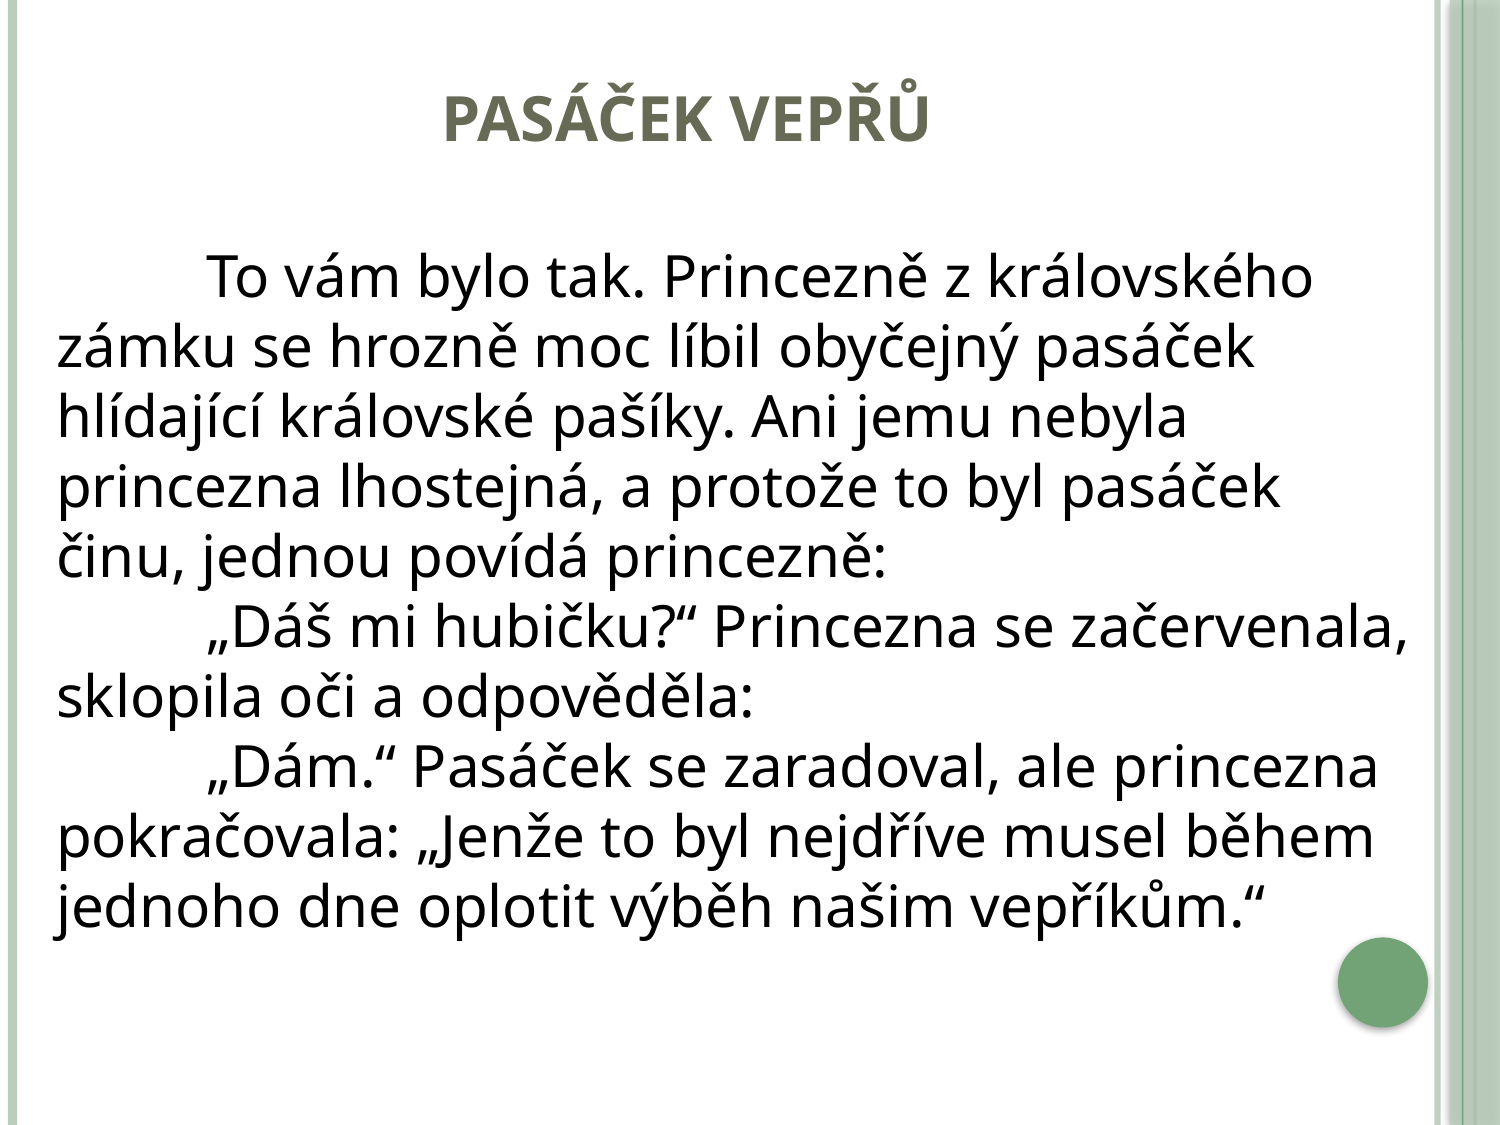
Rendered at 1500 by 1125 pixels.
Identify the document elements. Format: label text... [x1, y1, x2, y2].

text_box To vám bylo tak. Princezně z královského zámku se hrozně moc líbil obyčejný pasáček hlídající královské pašíky. Ani jemu nebyla princezna lhostejná, a protože to byl pasáček činu, jednou povídá princezně: „Dáš mi hubičku?“ Princezna se začervenala, sklopila oči a odpověděla: „Dám.“ Pasáček se zaradoval, ale princezna pokračovala: „Jenže to byl nejdříve musel během jednoho dne oplotit výběh našim vepříkům.“ [41, 231, 1436, 1017]
title pasáček vepřů [75, 45, 1300, 161]
